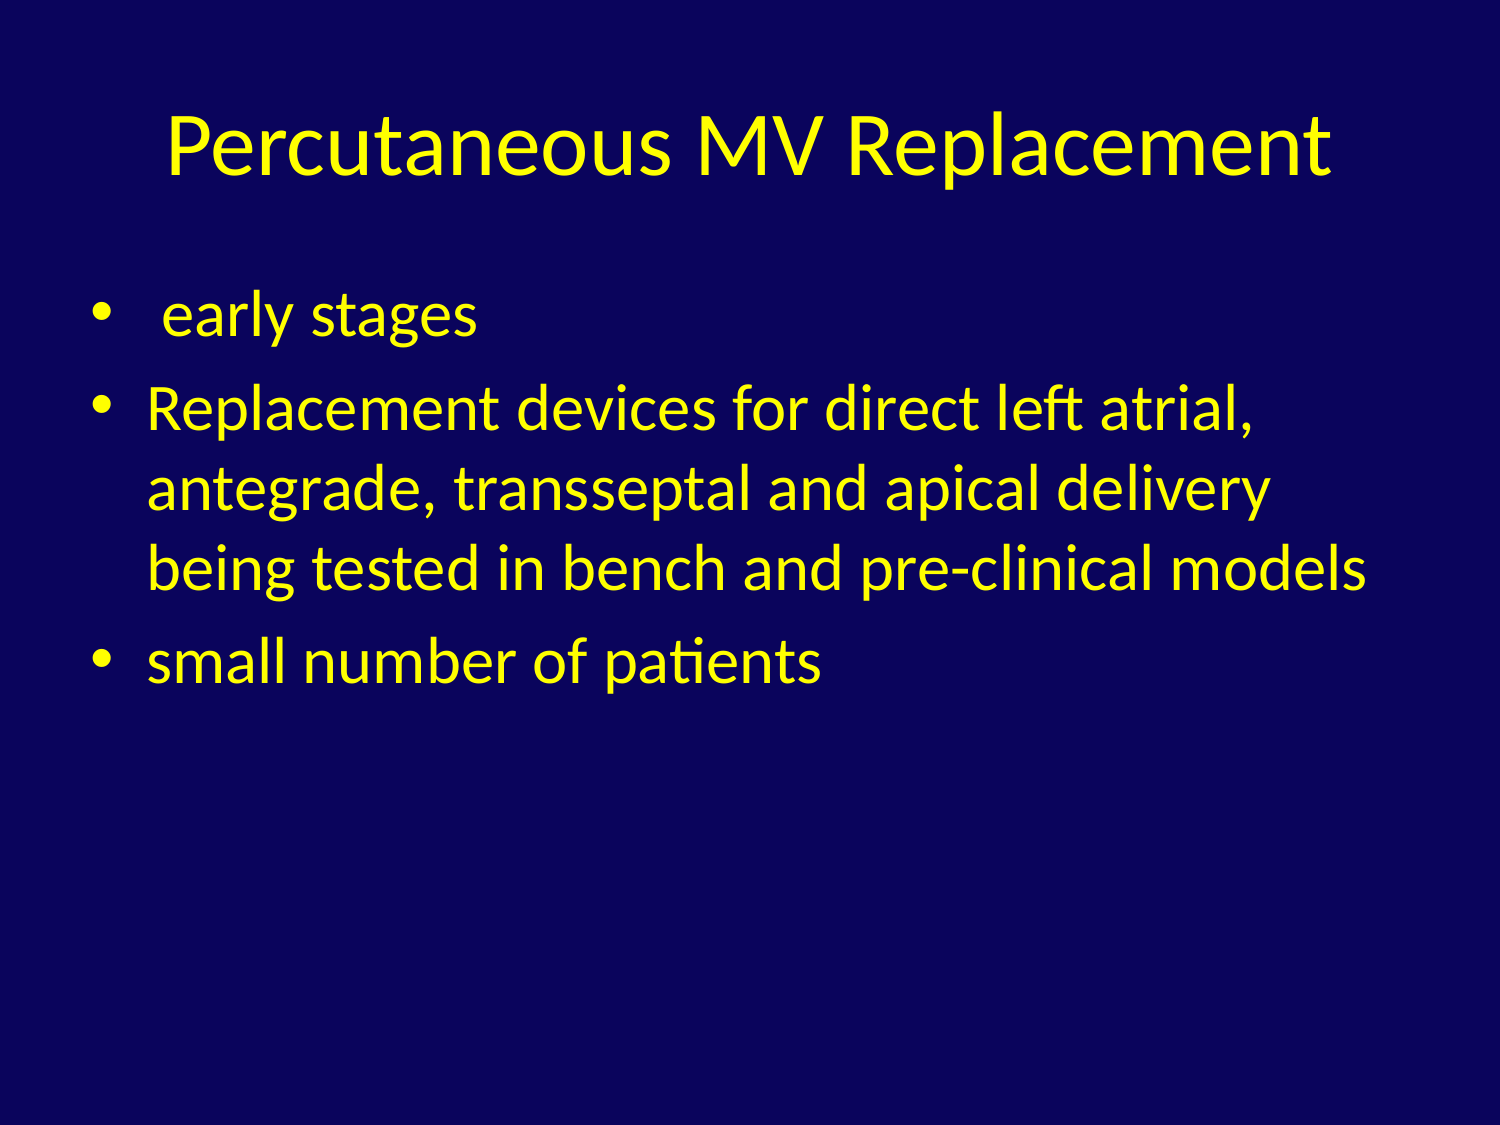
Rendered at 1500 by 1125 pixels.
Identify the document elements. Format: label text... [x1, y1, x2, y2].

list early stages Replacement devices for direct left atrial, antegrade, transseptal and apical delivery being tested in bench and pre-clinical models small number of patients [75, 262, 1425, 1005]
title Percutaneous MV Replacement [75, 45, 1425, 233]
